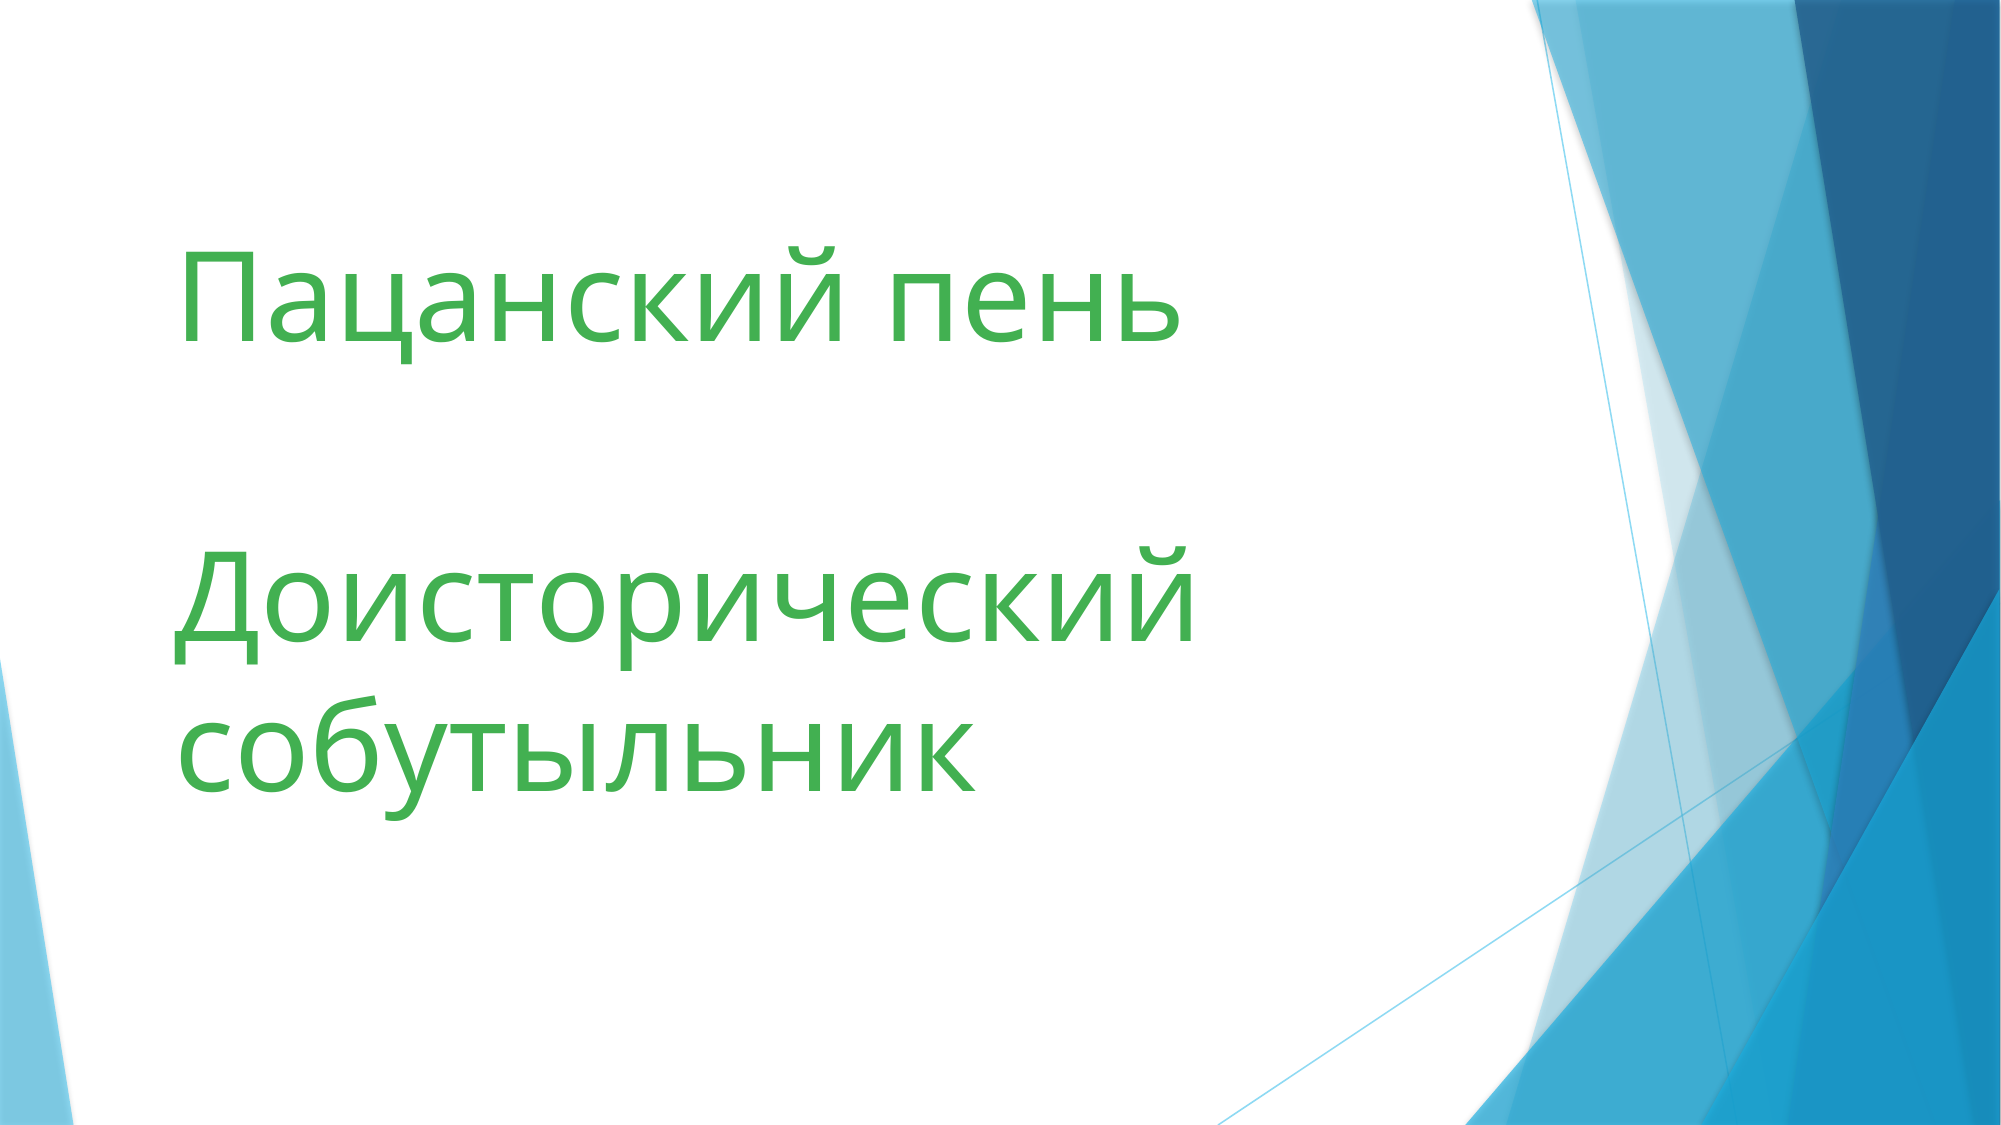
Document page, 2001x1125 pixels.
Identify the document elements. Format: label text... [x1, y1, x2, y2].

title Пацанский пень Доисторический собутыльник [159, 209, 1522, 1022]
